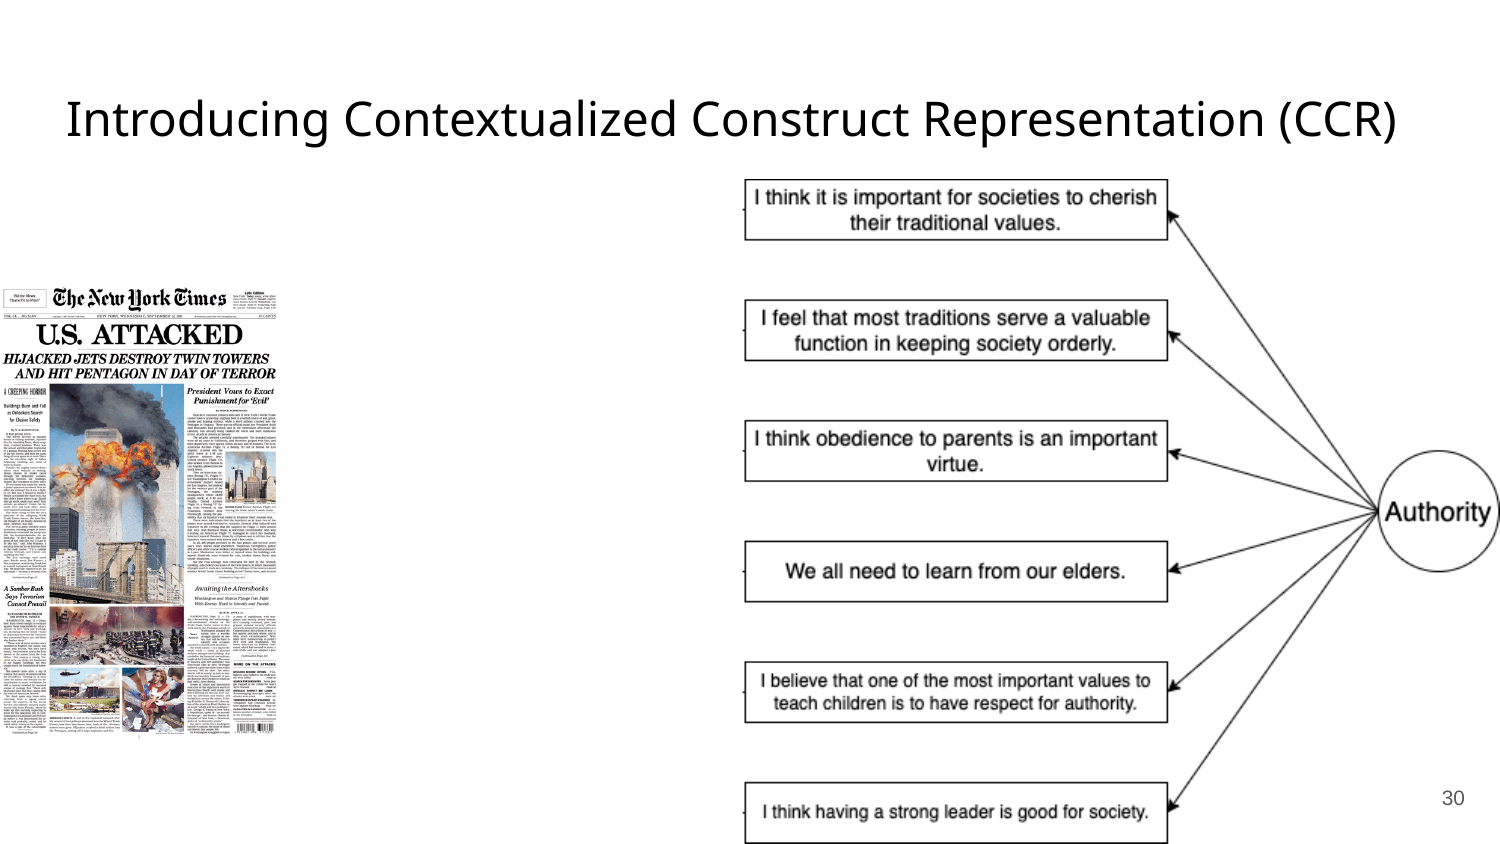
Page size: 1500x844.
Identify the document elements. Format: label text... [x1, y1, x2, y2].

title Introducing Contextualized Construct Representation (CCR) [51, 72, 1449, 167]
picture [742, 179, 1500, 844]
picture [0, 283, 278, 740]
